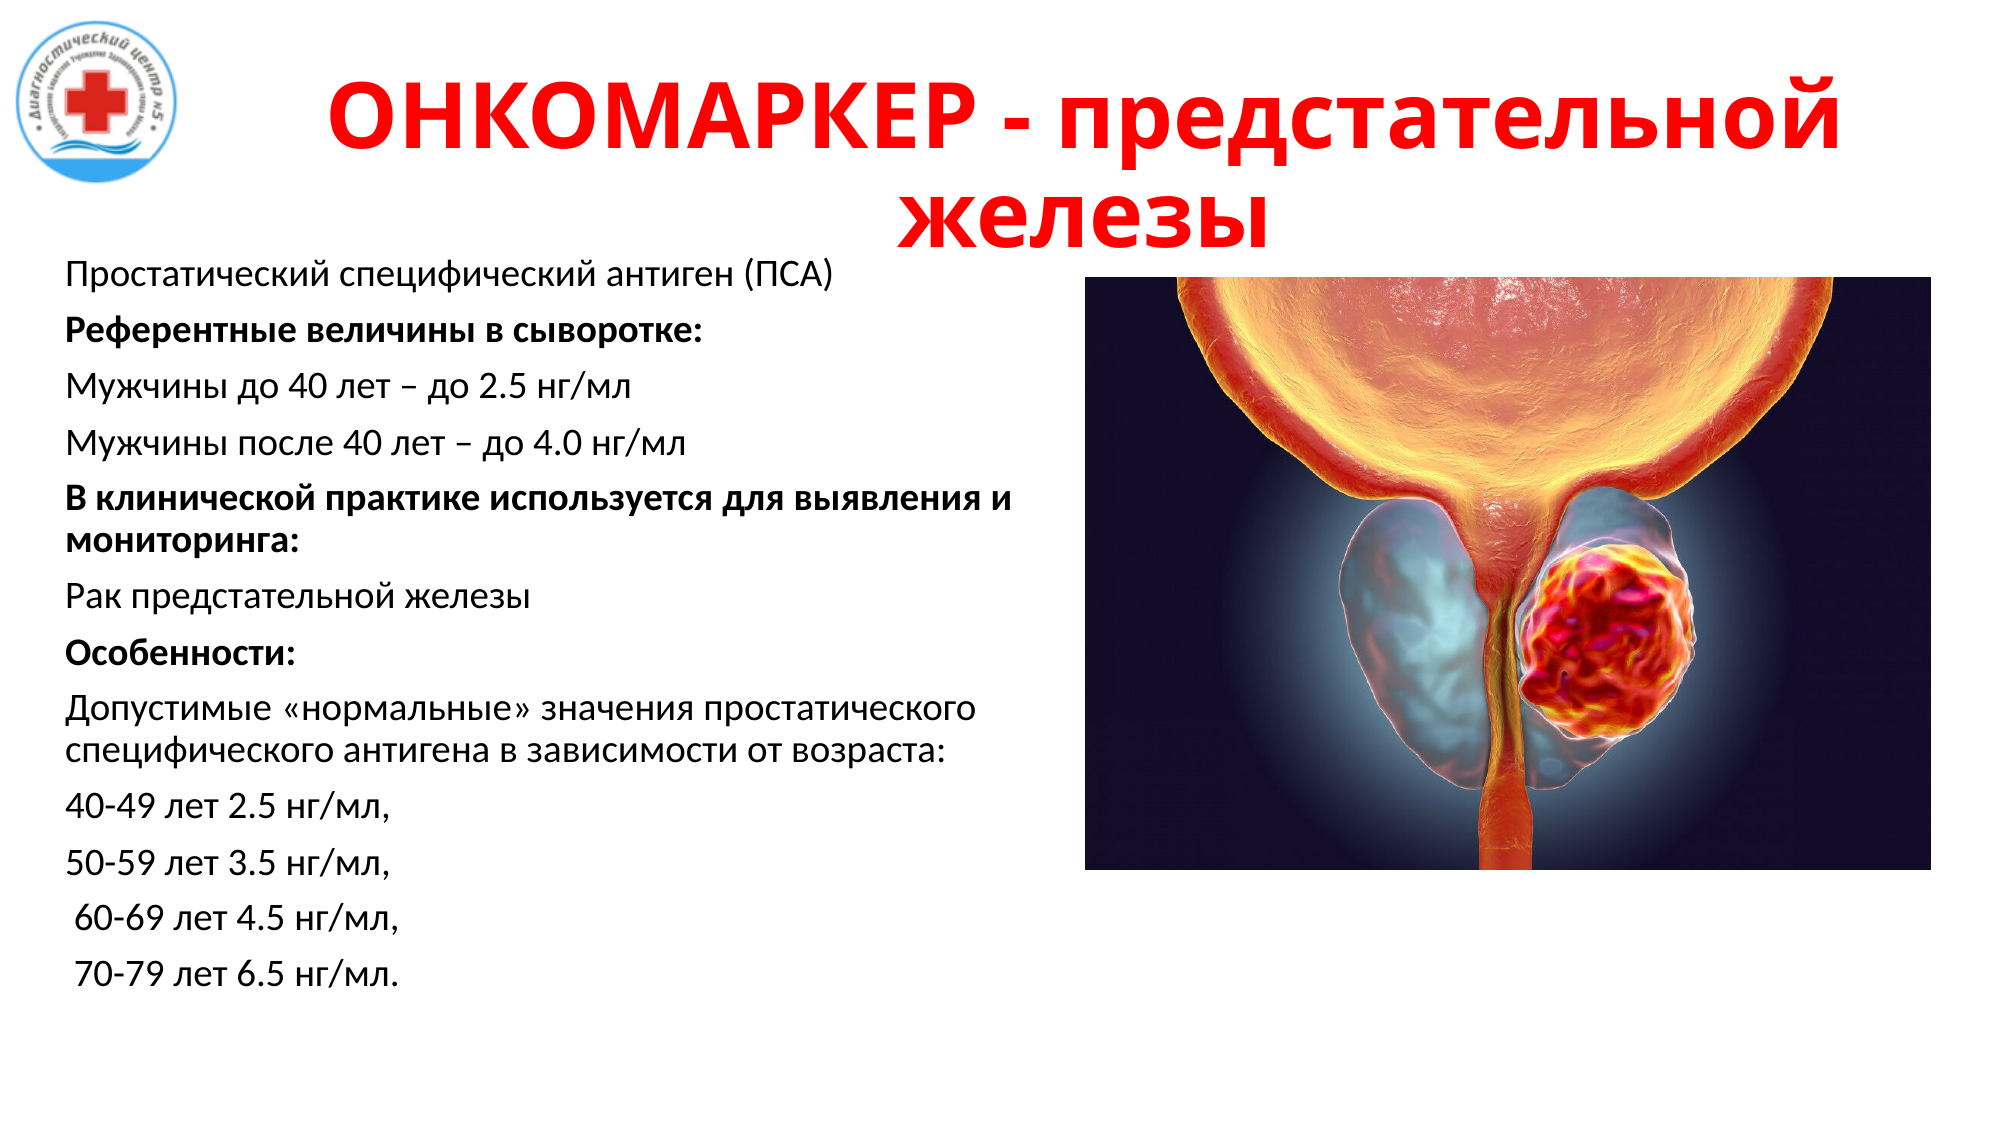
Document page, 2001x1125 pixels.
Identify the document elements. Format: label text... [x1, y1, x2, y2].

title ОНКОМАРКЕР - предстательной железы [222, 59, 1948, 278]
picture [15, 20, 178, 184]
picture [1085, 277, 1932, 870]
list Простатический специфический антиген (ПСА) Референтные величины в сыворотке: Мужчины до 40 лет – до 2.5 нг/мл Мужчины после 40 лет – до 4.0 нг/мл В клинической практике используется для выявления и мониторинга: Рак предстательной железы Особенности: Допустимые «нормальные» значения простатического специфического антигена в зависимости от возраста: 40-49 лет 2.5 нг/мл, 50-59 лет 3.5 нг/мл, 60-69 лет 4.5 нг/мл, 70-79 лет 6.5 нг/мл. [50, 245, 1086, 1125]
